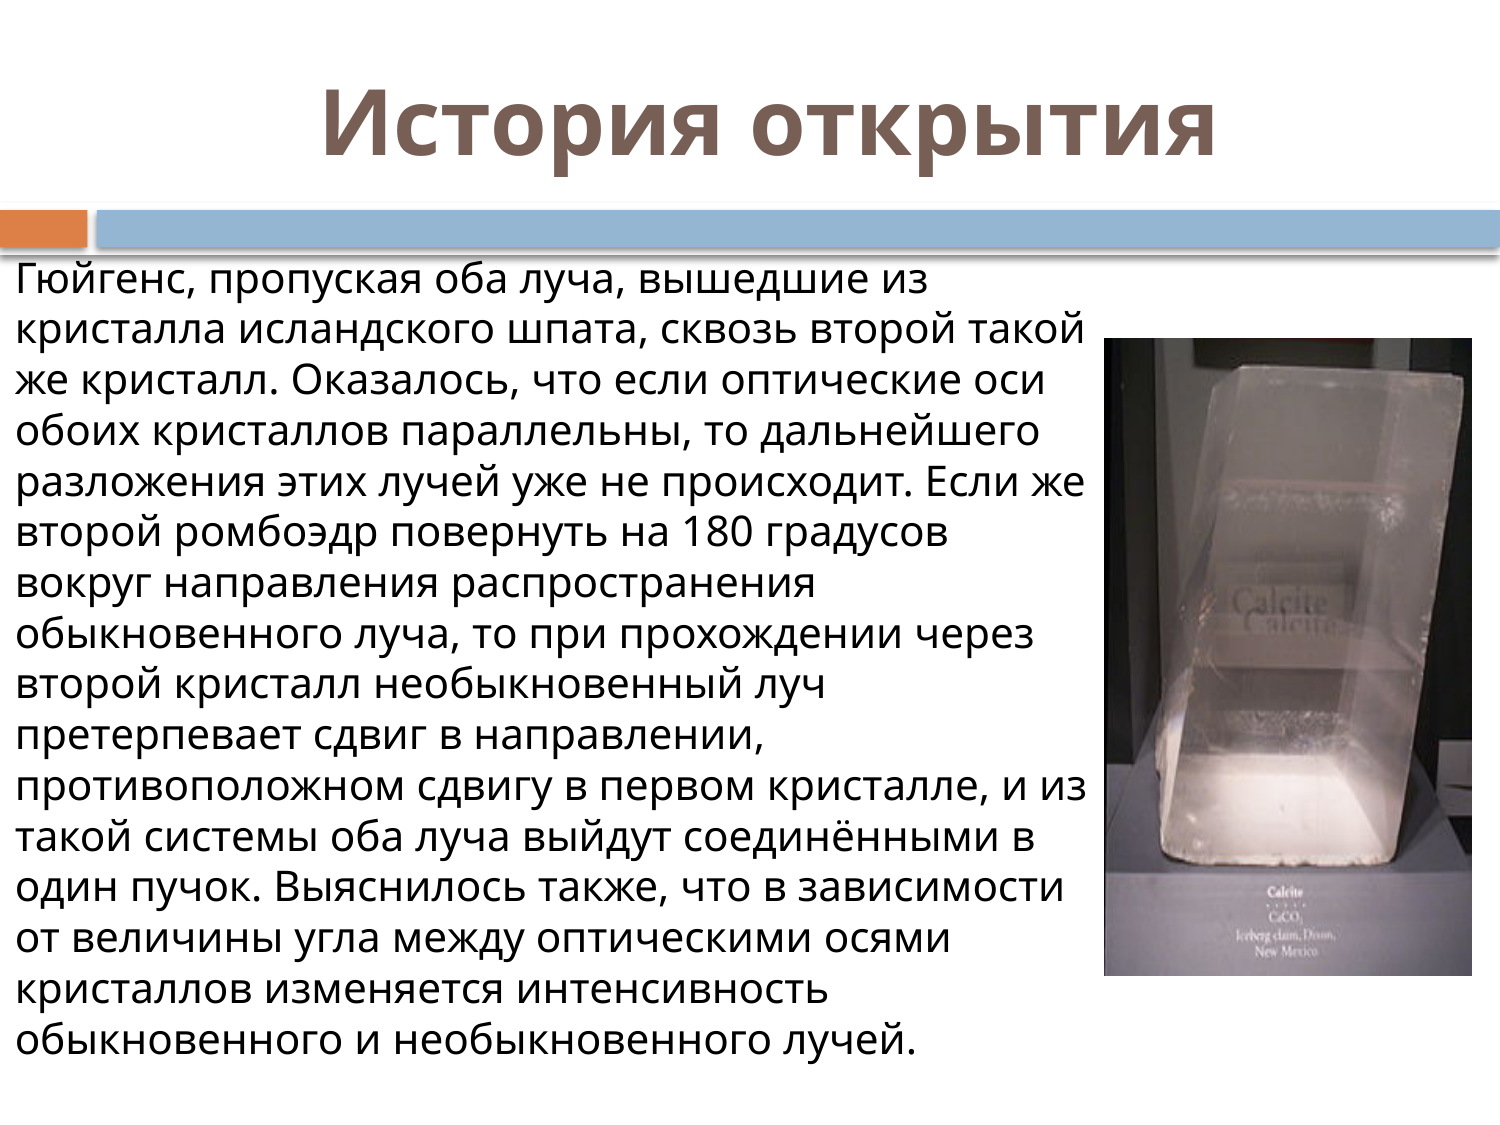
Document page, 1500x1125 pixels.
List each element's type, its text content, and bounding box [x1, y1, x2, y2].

picture [1104, 337, 1472, 977]
title История открытия [100, 37, 1438, 200]
list Гюйгенс, пропуская оба луча, вышедшие из кристалла исландского шпата, сквозь второй такой же кристалл. Оказалось, что если оптические оси обоих кристаллов параллельны, то дальнейшего разложения этих лучей уже не происходит. Если же второй ромбоэдр повернуть на 180 градусов вокруг направления распространения обыкновенного луча, то при прохождении через второй кристалл необыкновенный луч претерпевает сдвиг в направлении, противоположном сдвигу в первом кристалле, и из такой системы оба луча выйдут соединёнными в один пучок. Выяснилось также, что в зависимости от величины угла между оптическими осями кристаллов изменяется интенсивность обыкновенного и необыкновенного лучей. [0, 243, 1105, 1125]
